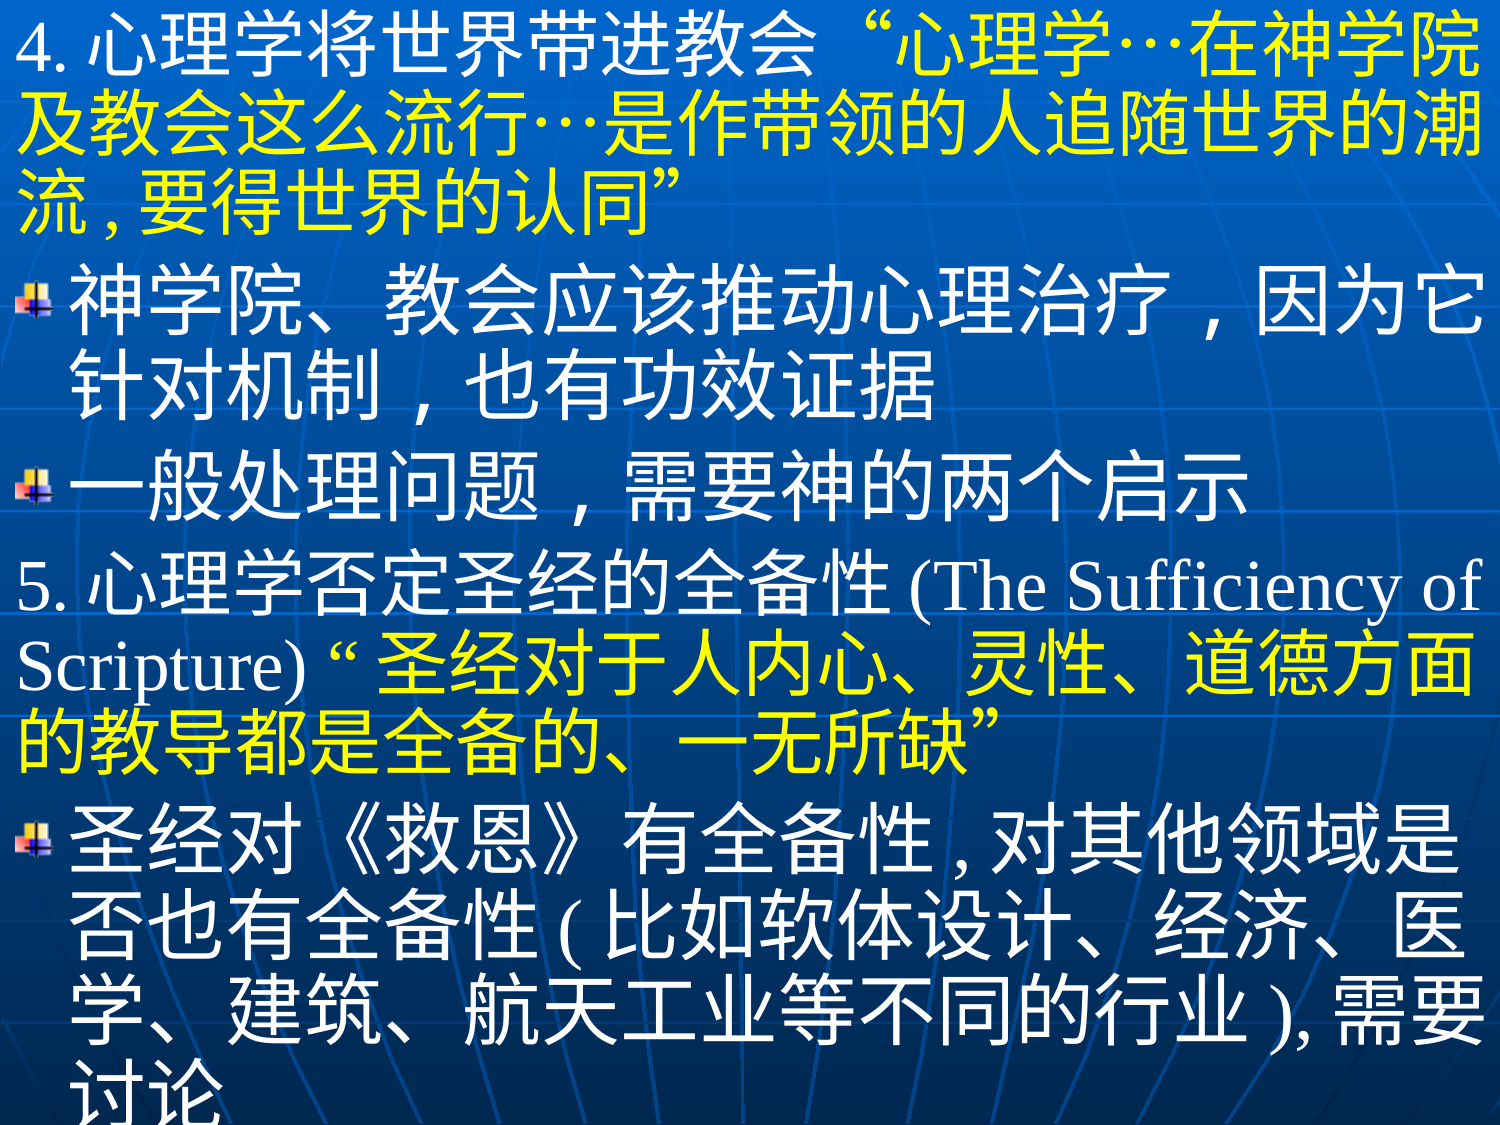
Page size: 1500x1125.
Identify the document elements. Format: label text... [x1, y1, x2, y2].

list 4.心理学将世界带进教会“心理学…在神学院及教会这么流行…是作带领的人追随世界的潮流,要得世界的认同” 神学院、教会应该推动心理治疗,因为它针对机制,也有功效证据 一般处理问题,需要神的两个启示 5.心理学否定圣经的全备性(The Sufficiency of Scripture) “圣经对于人内心、灵性、道德方面的教导都是全备的、一无所缺” 圣经对《救恩》有全备性,对其他领域是否也有全备性(比如软体设计、经济、医学、建筑、航天工业等不同的行业),需要讨论 [0, 0, 1500, 1125]
picture [15, 819, 54, 858]
picture [15, 279, 54, 319]
picture [15, 465, 54, 505]
